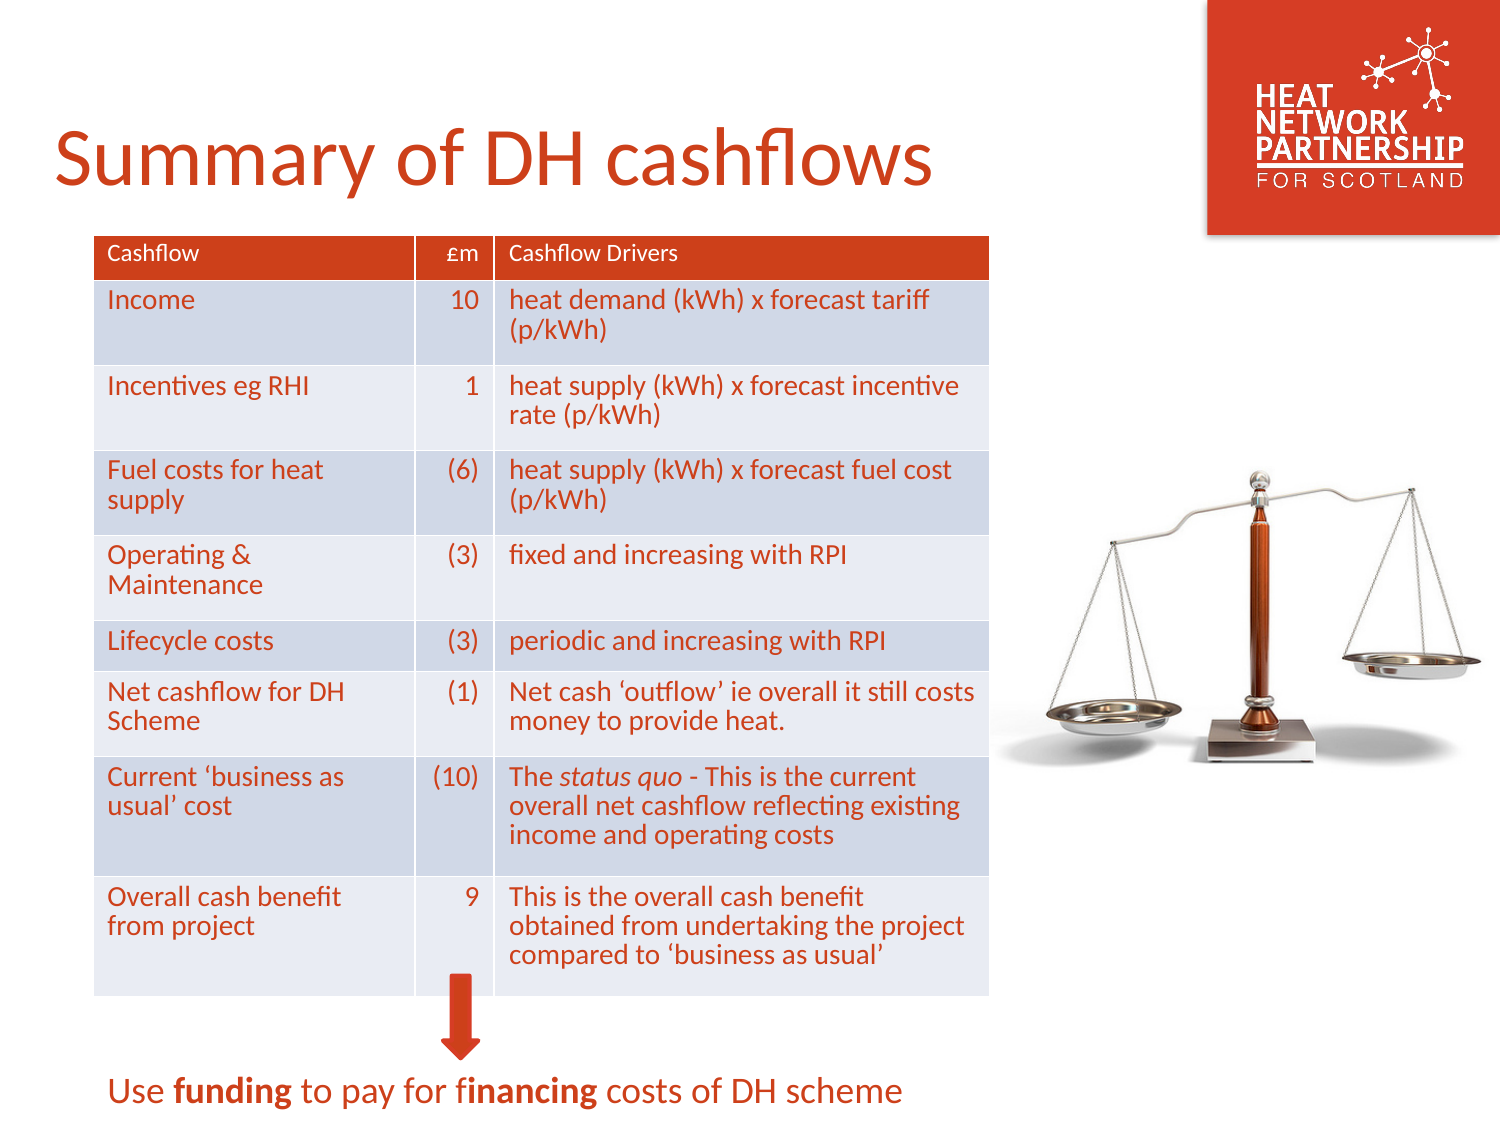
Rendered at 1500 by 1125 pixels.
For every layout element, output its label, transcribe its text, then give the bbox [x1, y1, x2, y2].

table_header Cashflow Drivers [495, 236, 989, 280]
table_cell Income [94, 281, 414, 365]
table_cell (6) [416, 451, 493, 535]
table_cell heat demand (kWh) x forecast tariff (p/kWh) [495, 281, 989, 365]
table_header £m [416, 236, 493, 280]
table_cell (1) [416, 672, 493, 756]
table_cell 10 [416, 281, 493, 365]
text_box Use funding to pay for financing costs of DH scheme [92, 1058, 1119, 1119]
table_cell Operating & Maintenance [94, 536, 414, 620]
text_box [1207, 0, 1500, 236]
table_cell Incentives eg RHI [94, 366, 414, 450]
picture [989, 460, 1489, 809]
picture [1256, 27, 1464, 188]
table_cell heat supply (kWh) x forecast fuel cost (p/kWh) [495, 451, 989, 535]
table_cell fixed and increasing with RPI [495, 536, 984, 620]
table_cell This is the overall cash benefit obtained from undertaking the project compared to ‘business as usual’ [495, 877, 989, 996]
text_box Summary of DH cashflows [39, 94, 1202, 210]
table_cell 1 [416, 366, 493, 450]
table_cell (10) [416, 757, 493, 876]
table_cell The status quo - This is the current overall net cashflow reflecting existing income and operating costs [495, 757, 989, 876]
table_cell 9 [416, 877, 493, 996]
table_cell Current ‘business as usual’ cost [94, 757, 414, 876]
table_cell heat supply (kWh) x forecast incentive rate (p/kWh) [495, 366, 989, 450]
table_cell periodic and increasing with RPI [495, 621, 984, 671]
table_cell Lifecycle costs [94, 621, 414, 671]
table_header Cashflow [94, 236, 414, 280]
table_cell Overall cash benefit from project [94, 877, 414, 996]
table_cell (3) [416, 536, 493, 620]
table_cell Fuel costs for heat supply [94, 451, 414, 535]
text_box [440, 973, 481, 1058]
table_cell Net cashflow for DH Scheme [94, 672, 414, 756]
table_cell (3) [416, 621, 493, 671]
table_cell Net cash ‘outflow’ ie overall it still costs money to provide heat. [495, 672, 984, 756]
